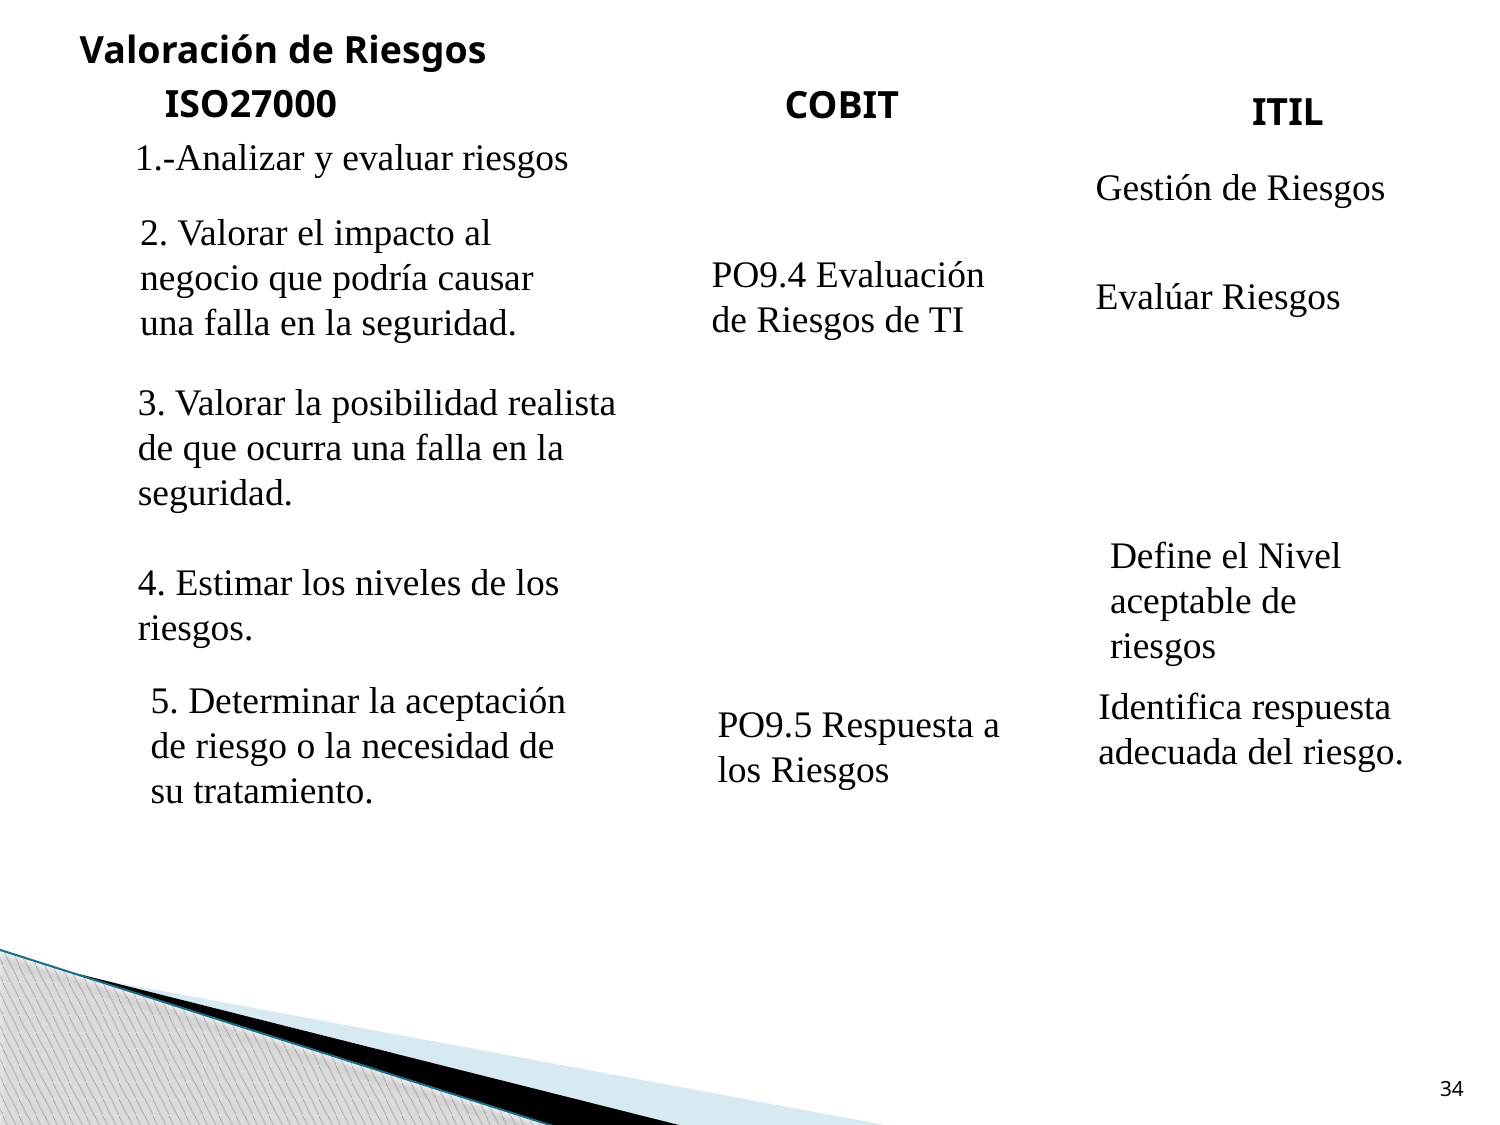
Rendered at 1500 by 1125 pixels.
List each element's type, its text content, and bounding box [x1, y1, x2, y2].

text_box Evalúar Riesgos [1080, 265, 1365, 325]
text_box 2. Valorar el impacto al negocio que podría causar una falla en la seguridad. [125, 200, 575, 351]
slide_number 34 [1418, 1051, 1479, 1112]
text_box ITIL [1099, 80, 1478, 141]
text_box 5. Determinar la aceptación de riesgo o la necesidad de su tratamiento. [135, 668, 597, 864]
text_box 3. Valorar la posibilidad realista de que ocurra una falla en la seguridad. 4. Estimar los niveles de los riesgos. [123, 370, 659, 656]
text_box ISO27000 [150, 73, 363, 133]
text_box Valoración de Riesgos [64, 19, 656, 79]
text_box Define el Nivel aceptable de riesgos [1095, 523, 1427, 674]
text_box Gestión de Riesgos [1080, 155, 1412, 216]
text_box Identifica respuesta adecuada del riesgo. [1083, 674, 1438, 825]
text_box COBIT [769, 73, 971, 134]
text_box PO9.4 Evaluación de Riesgos de TI [696, 242, 1028, 348]
text_box 1.-Analizar y evaluar riesgos [120, 125, 664, 186]
text_box PO9.5 Respuesta a los Riesgos [702, 692, 1034, 798]
